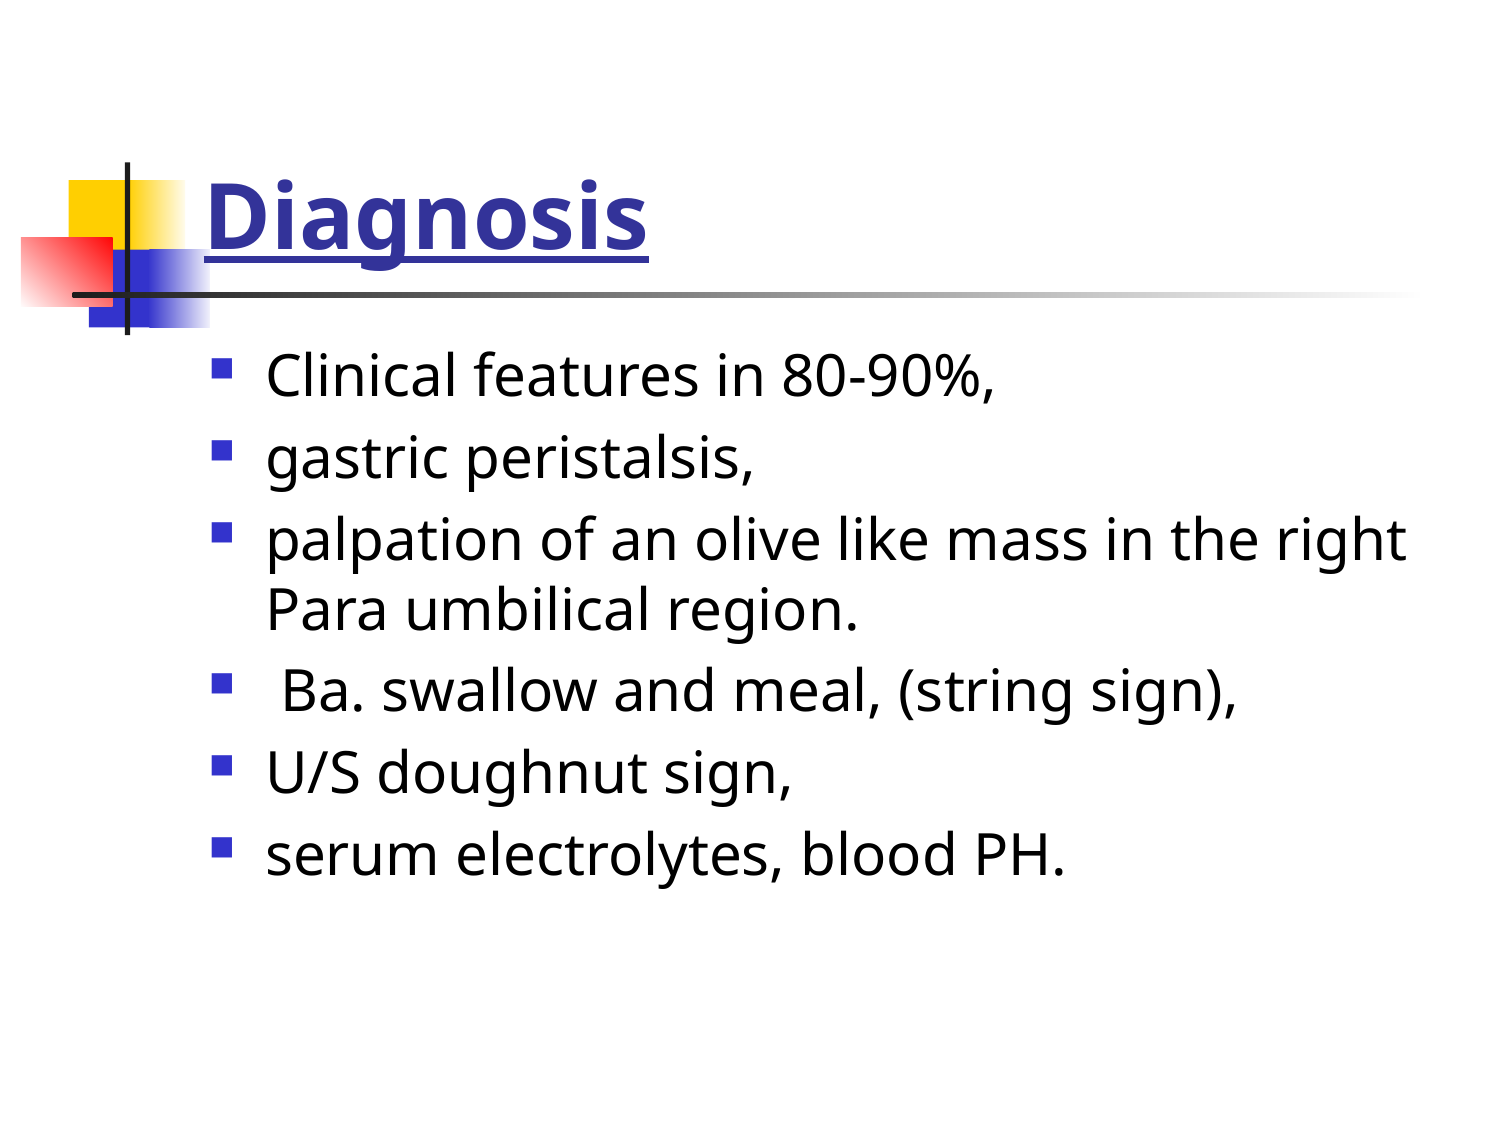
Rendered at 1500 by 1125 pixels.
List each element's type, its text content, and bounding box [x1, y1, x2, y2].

list Clinical features in 80-90%, gastric peristalsis, palpation of an olive like mass in the right Para umbilical region. Ba. swallow and meal, (string sign), U/S doughnut sign, serum electrolytes, blood PH. [193, 331, 1469, 1006]
title Diagnosis [188, 35, 1468, 275]
